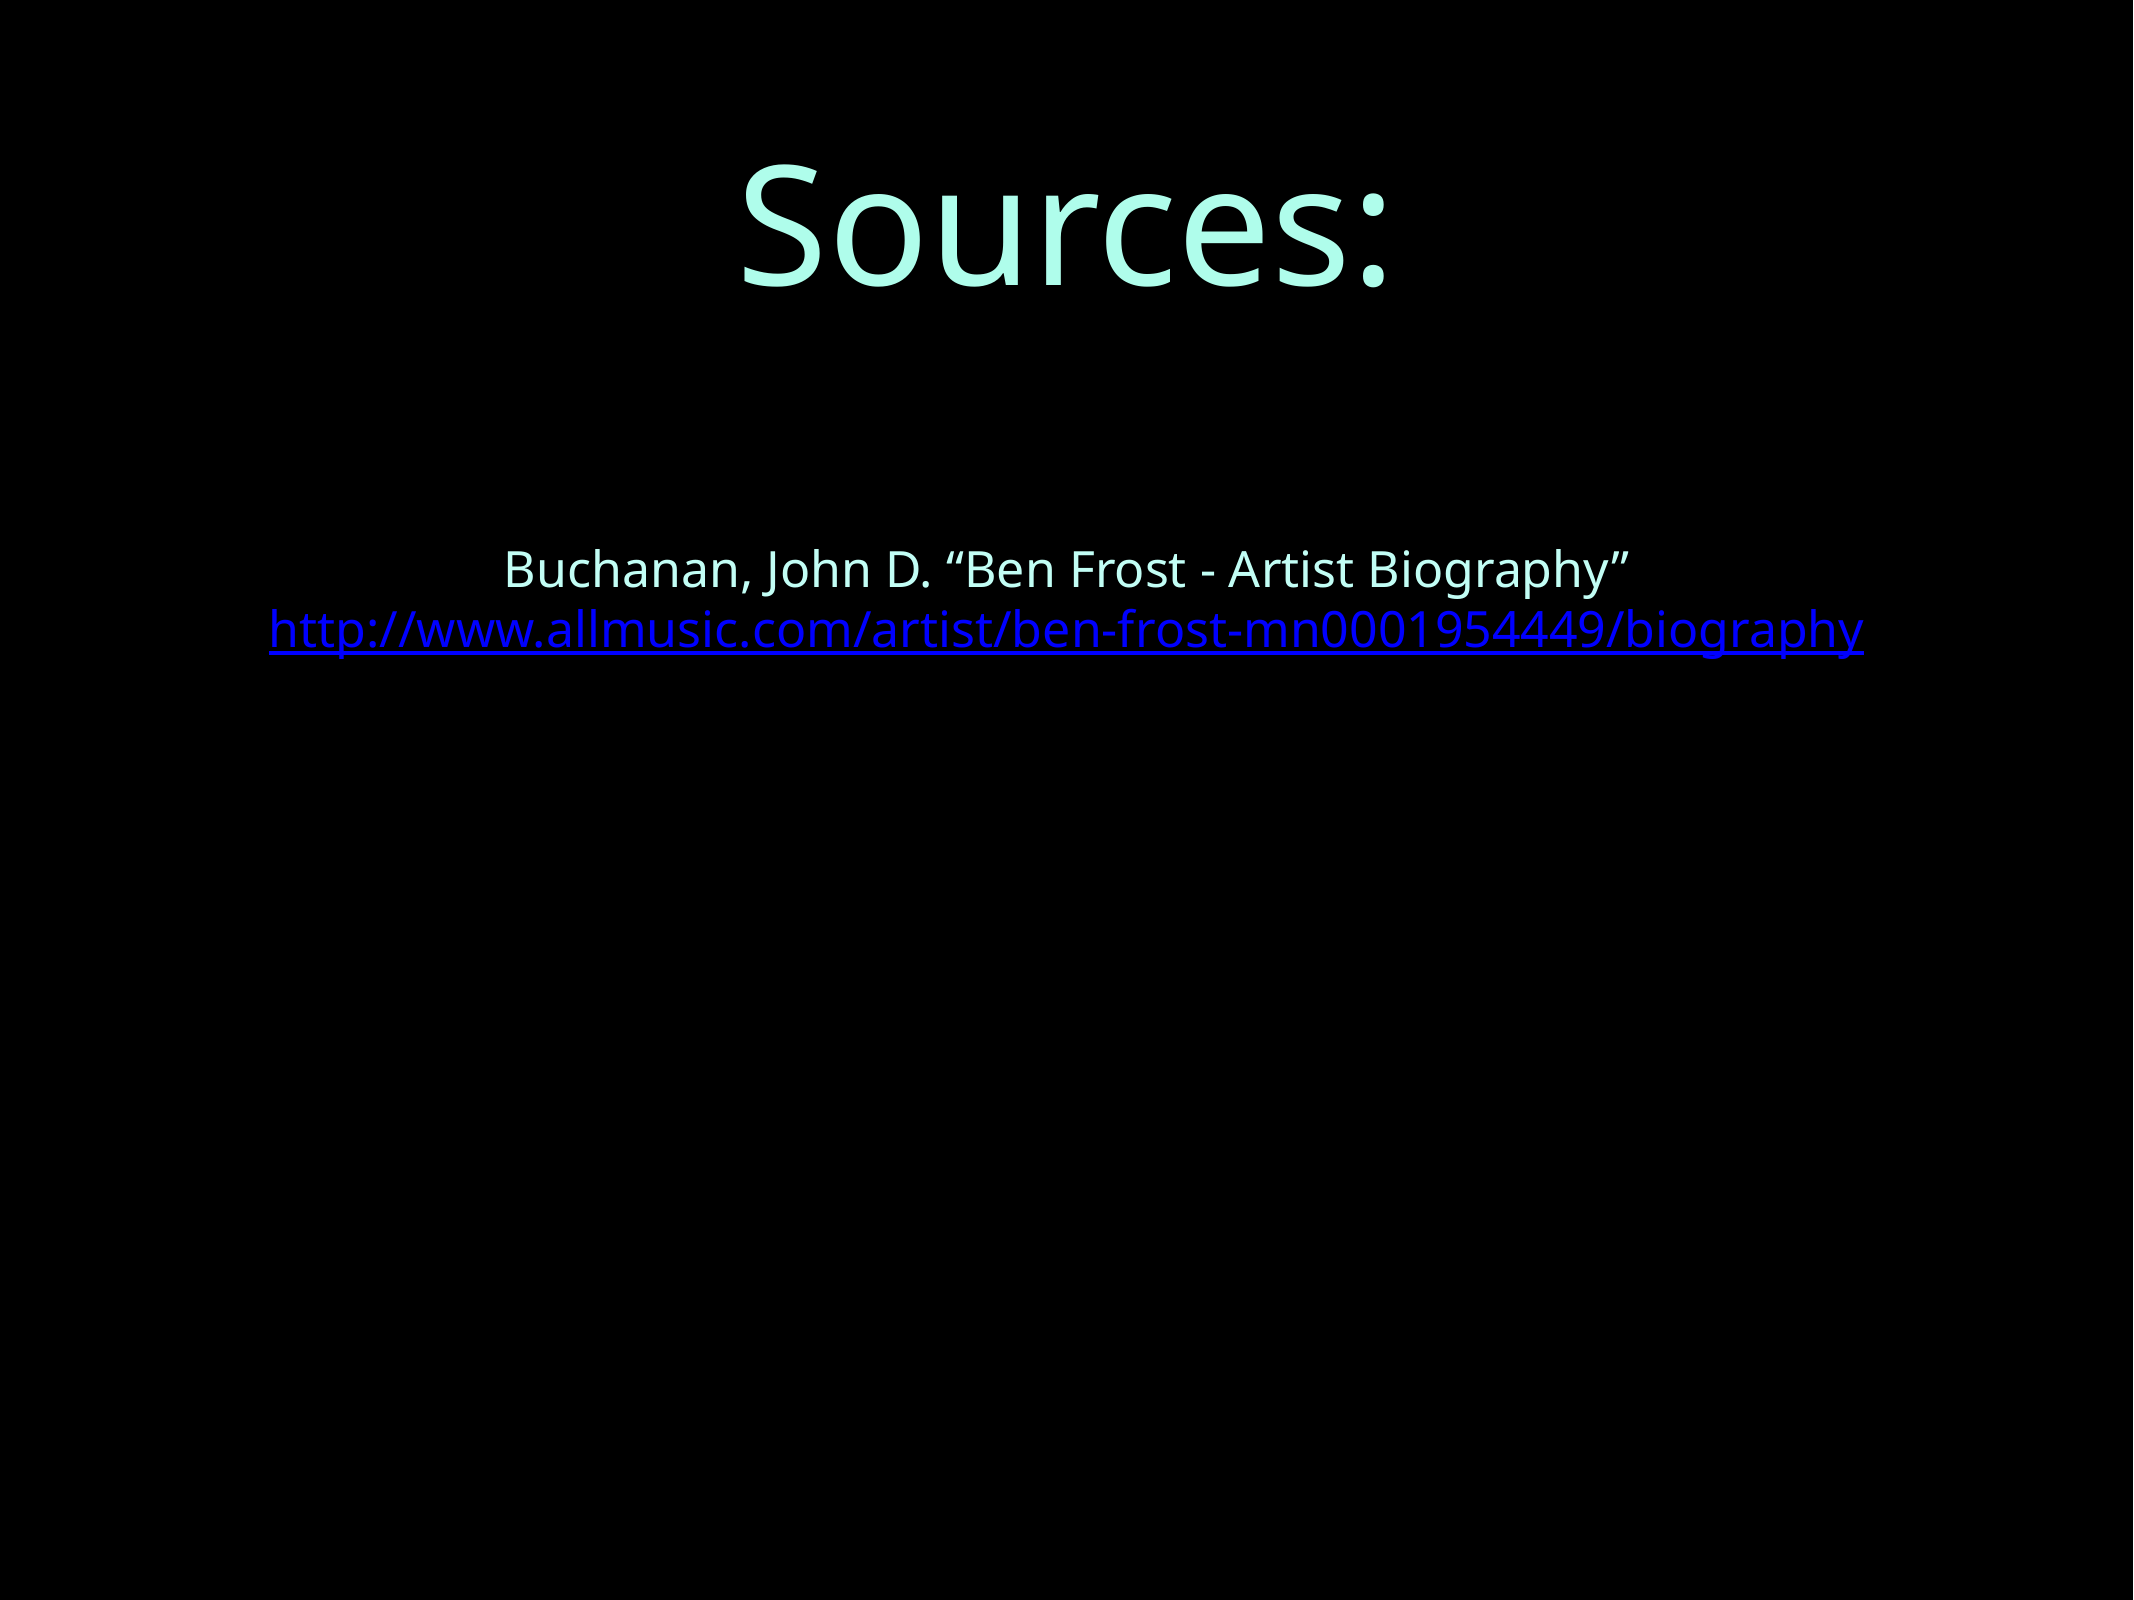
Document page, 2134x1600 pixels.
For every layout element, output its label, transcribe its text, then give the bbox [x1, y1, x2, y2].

title Sources: [155, 41, 1978, 397]
list Buchanan, John D. “Ben Frost - Artist Biography” http://www.allmusic.com/artist/ben-frost-mn0001954449/biography [155, 476, 1978, 1509]
